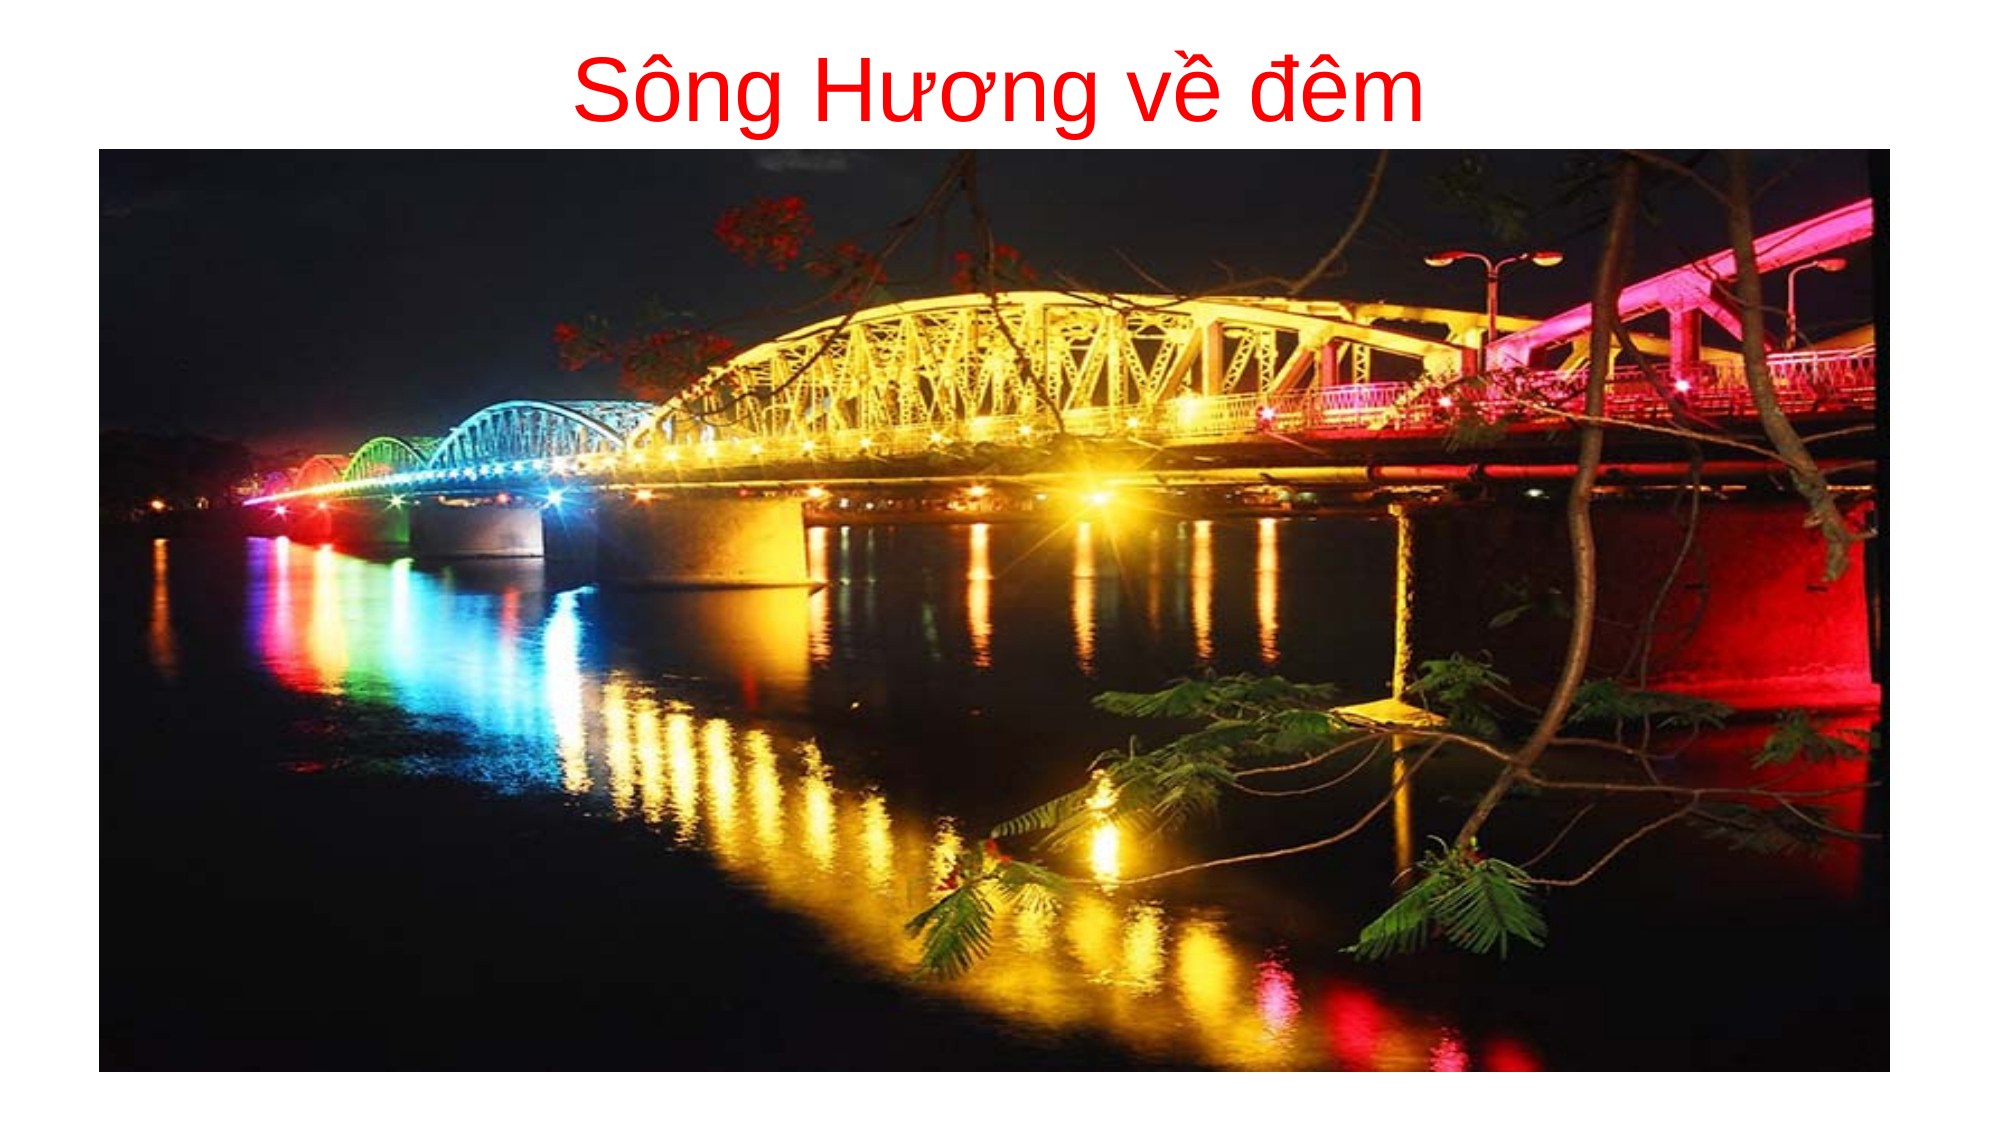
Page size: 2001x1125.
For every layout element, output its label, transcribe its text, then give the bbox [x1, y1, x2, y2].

picture [99, 149, 1890, 1072]
title Sông Hương về đêm [324, 44, 1676, 126]
